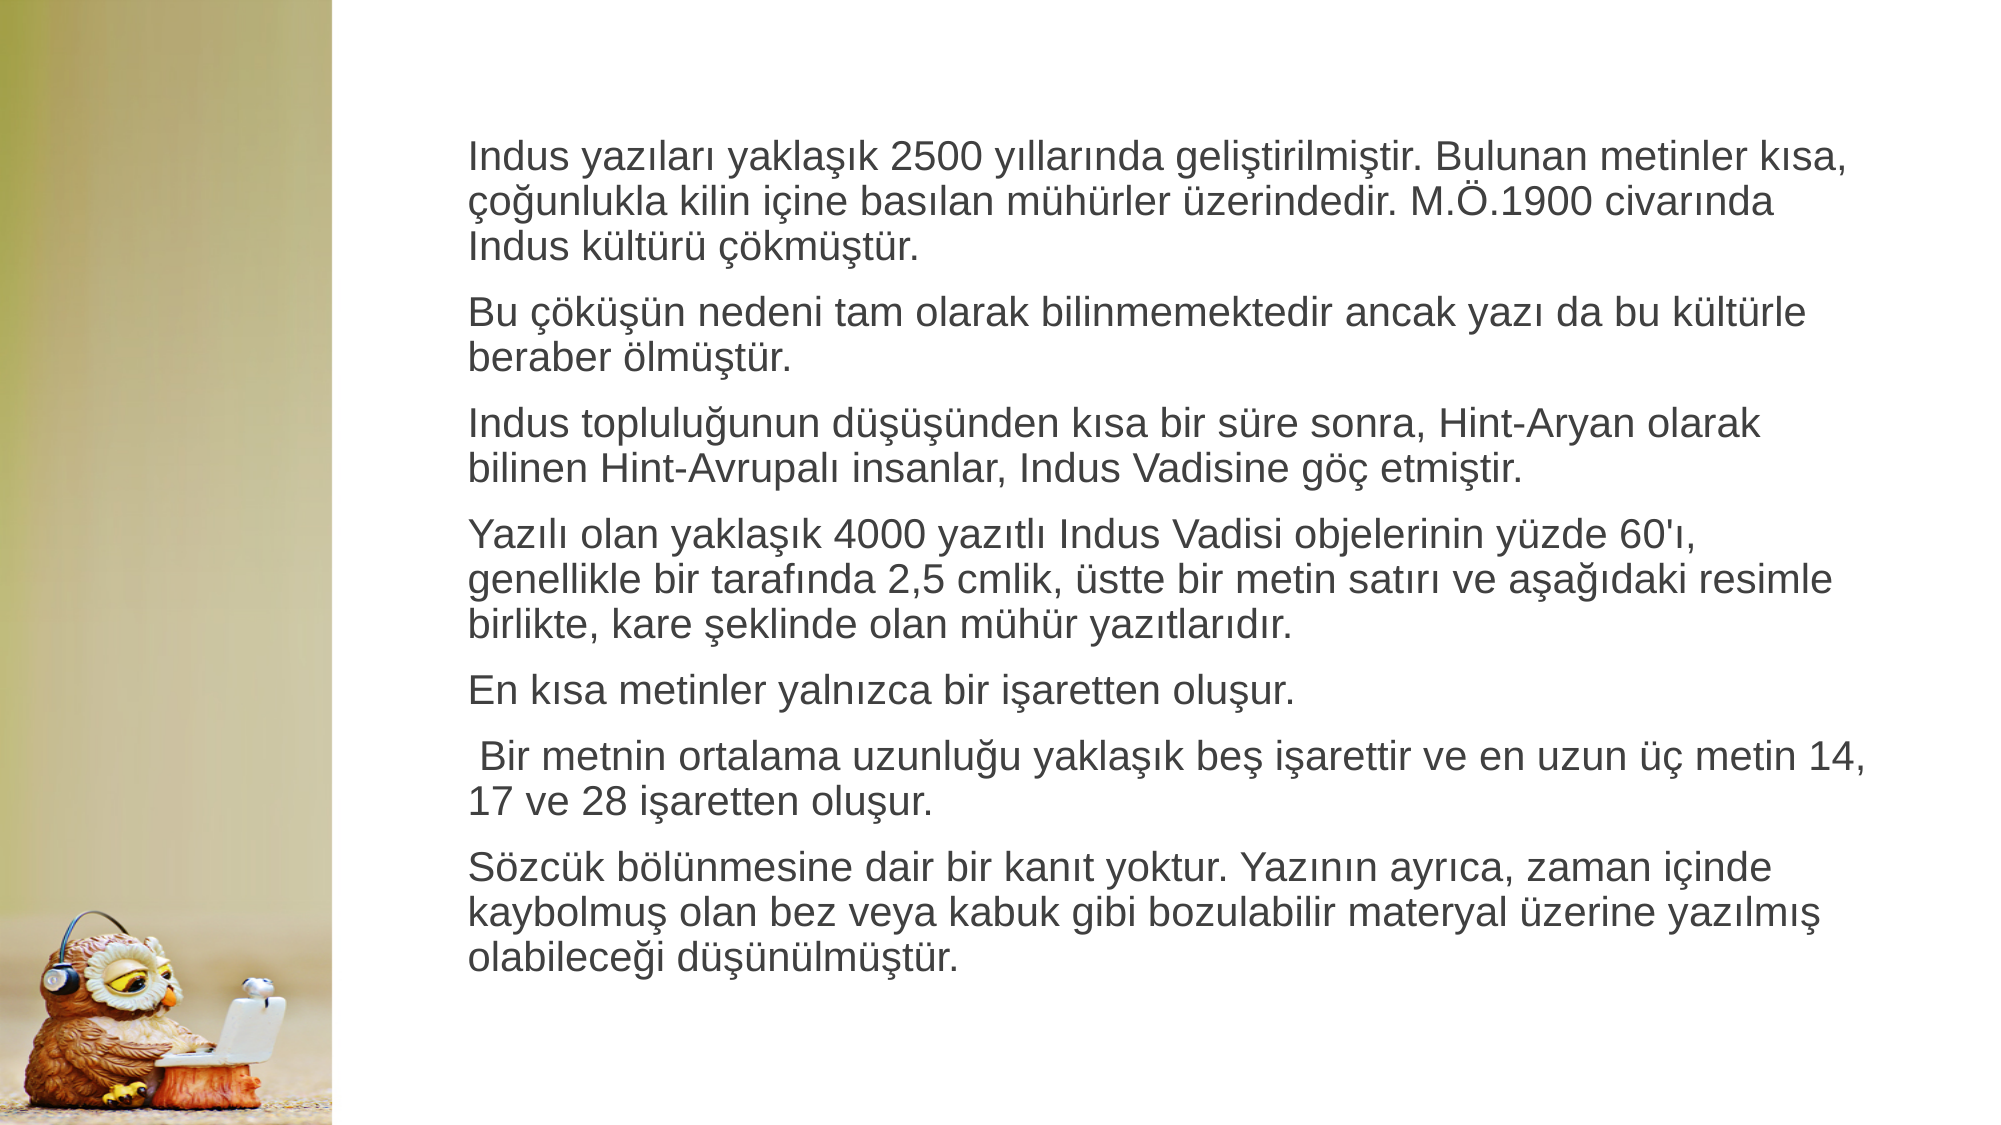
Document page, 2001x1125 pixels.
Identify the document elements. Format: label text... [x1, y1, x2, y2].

list Indus yazıları yaklaşık 2500 yıllarında geliştirilmiştir. Bulunan metinler kısa, çoğunlukla kilin içine basılan mühürler üzerindedir. M.Ö.1900 civarında Indus kültürü çökmüştür. Bu çöküşün nedeni tam olarak bilinmemektedir ancak yazı da bu kültürle beraber ölmüştür. Indus topluluğunun düşüşünden kısa bir süre sonra, Hint-Aryan olarak bilinen Hint-Avrupalı insanlar, Indus Vadisine göç etmiştir. Yazılı olan yaklaşık 4000 yazıtlı Indus Vadisi objelerinin yüzde 60'ı, genellikle bir tarafında 2,5 cmlik, üstte bir metin satırı ve aşağıdaki resimle birlikte, kare şeklinde olan mühür yazıtlarıdır. En kısa metinler yalnızca bir işaretten oluşur. Bir metnin ortalama uzunluğu yaklaşık beş işarettir ve en uzun üç metin 14, 17 ve 28 işaretten oluşur. Sözcük bölünmesine dair bir kanıt yoktur. Yazının ayrıca, zaman içinde kaybolmuş olan bez veya kabuk gibi bozulabilir materyal üzerine yazılmış olabileceği düşünülmüştür. [452, 127, 1889, 1015]
picture [0, 0, 2001, 1125]
